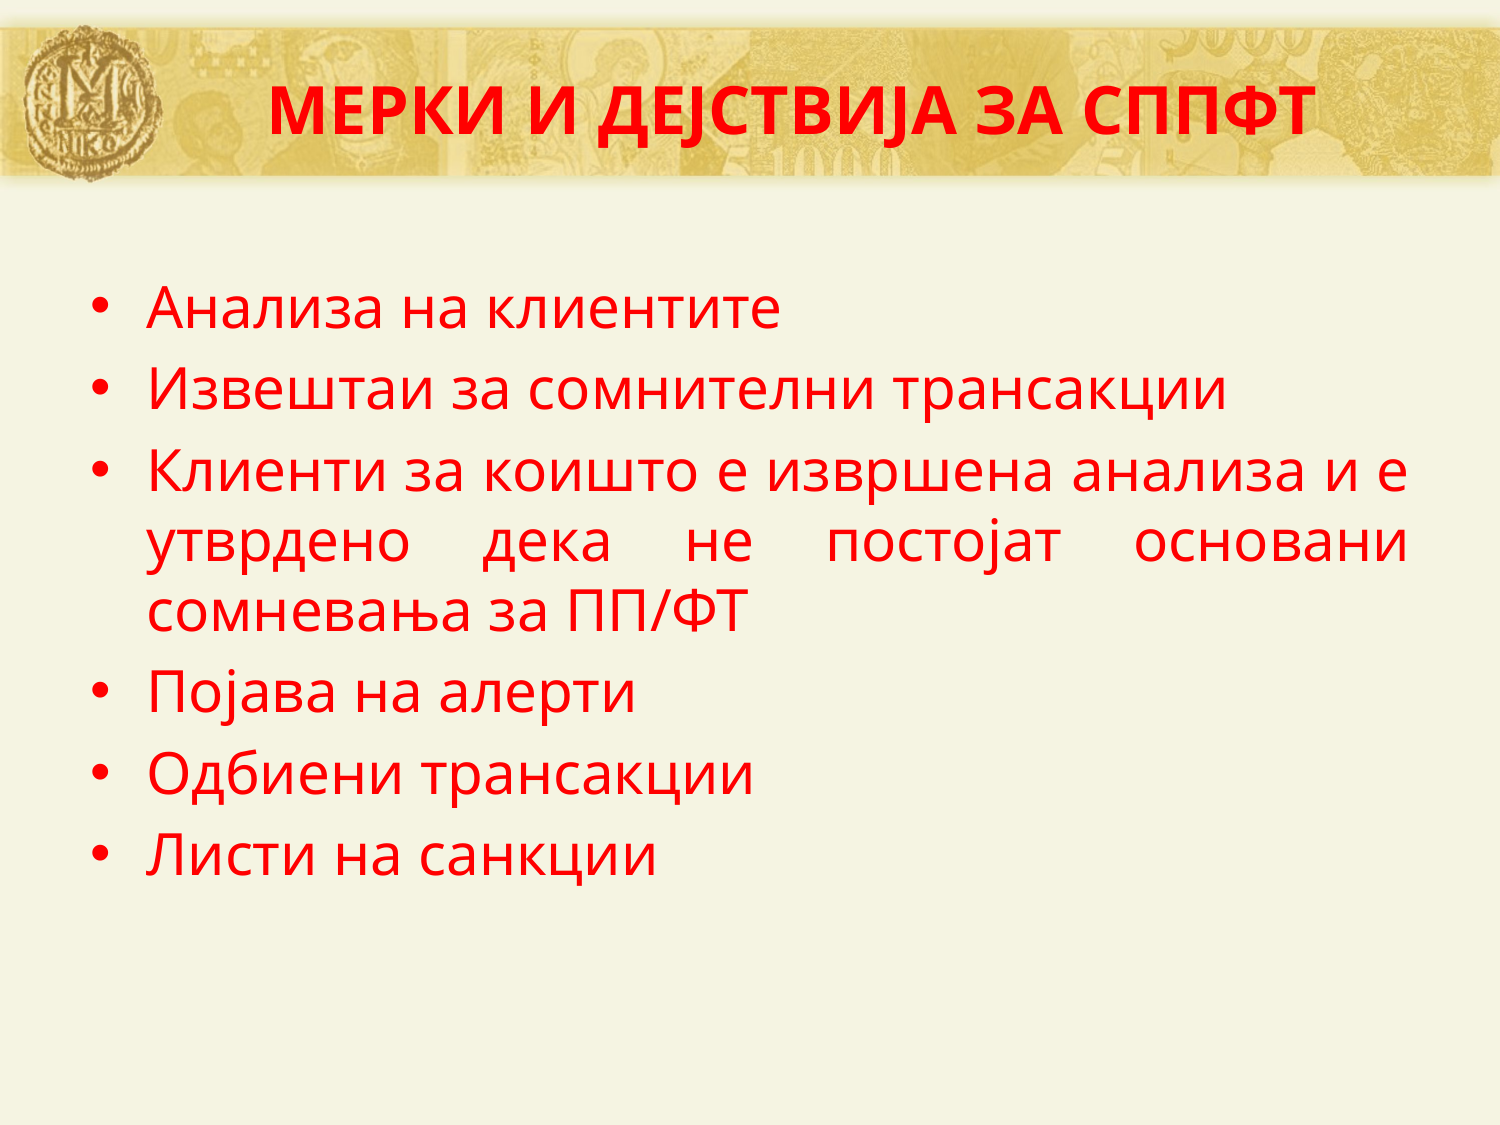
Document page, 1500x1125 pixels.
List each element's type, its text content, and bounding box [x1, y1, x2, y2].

list Анализа на клиентите Извештаи за сомнителни трансакции Клиенти за коишто е извршена анализа и е утврдено дека не постојат основани сомневања за ПП/ФТ Појава на алерти Одбиени трансакции Листи на санкции [75, 262, 1425, 1005]
title МЕРКИ И ДЕЈСТВИЈА ЗА СППФТ [159, 30, 1425, 185]
picture [0, 0, 1500, 1125]
